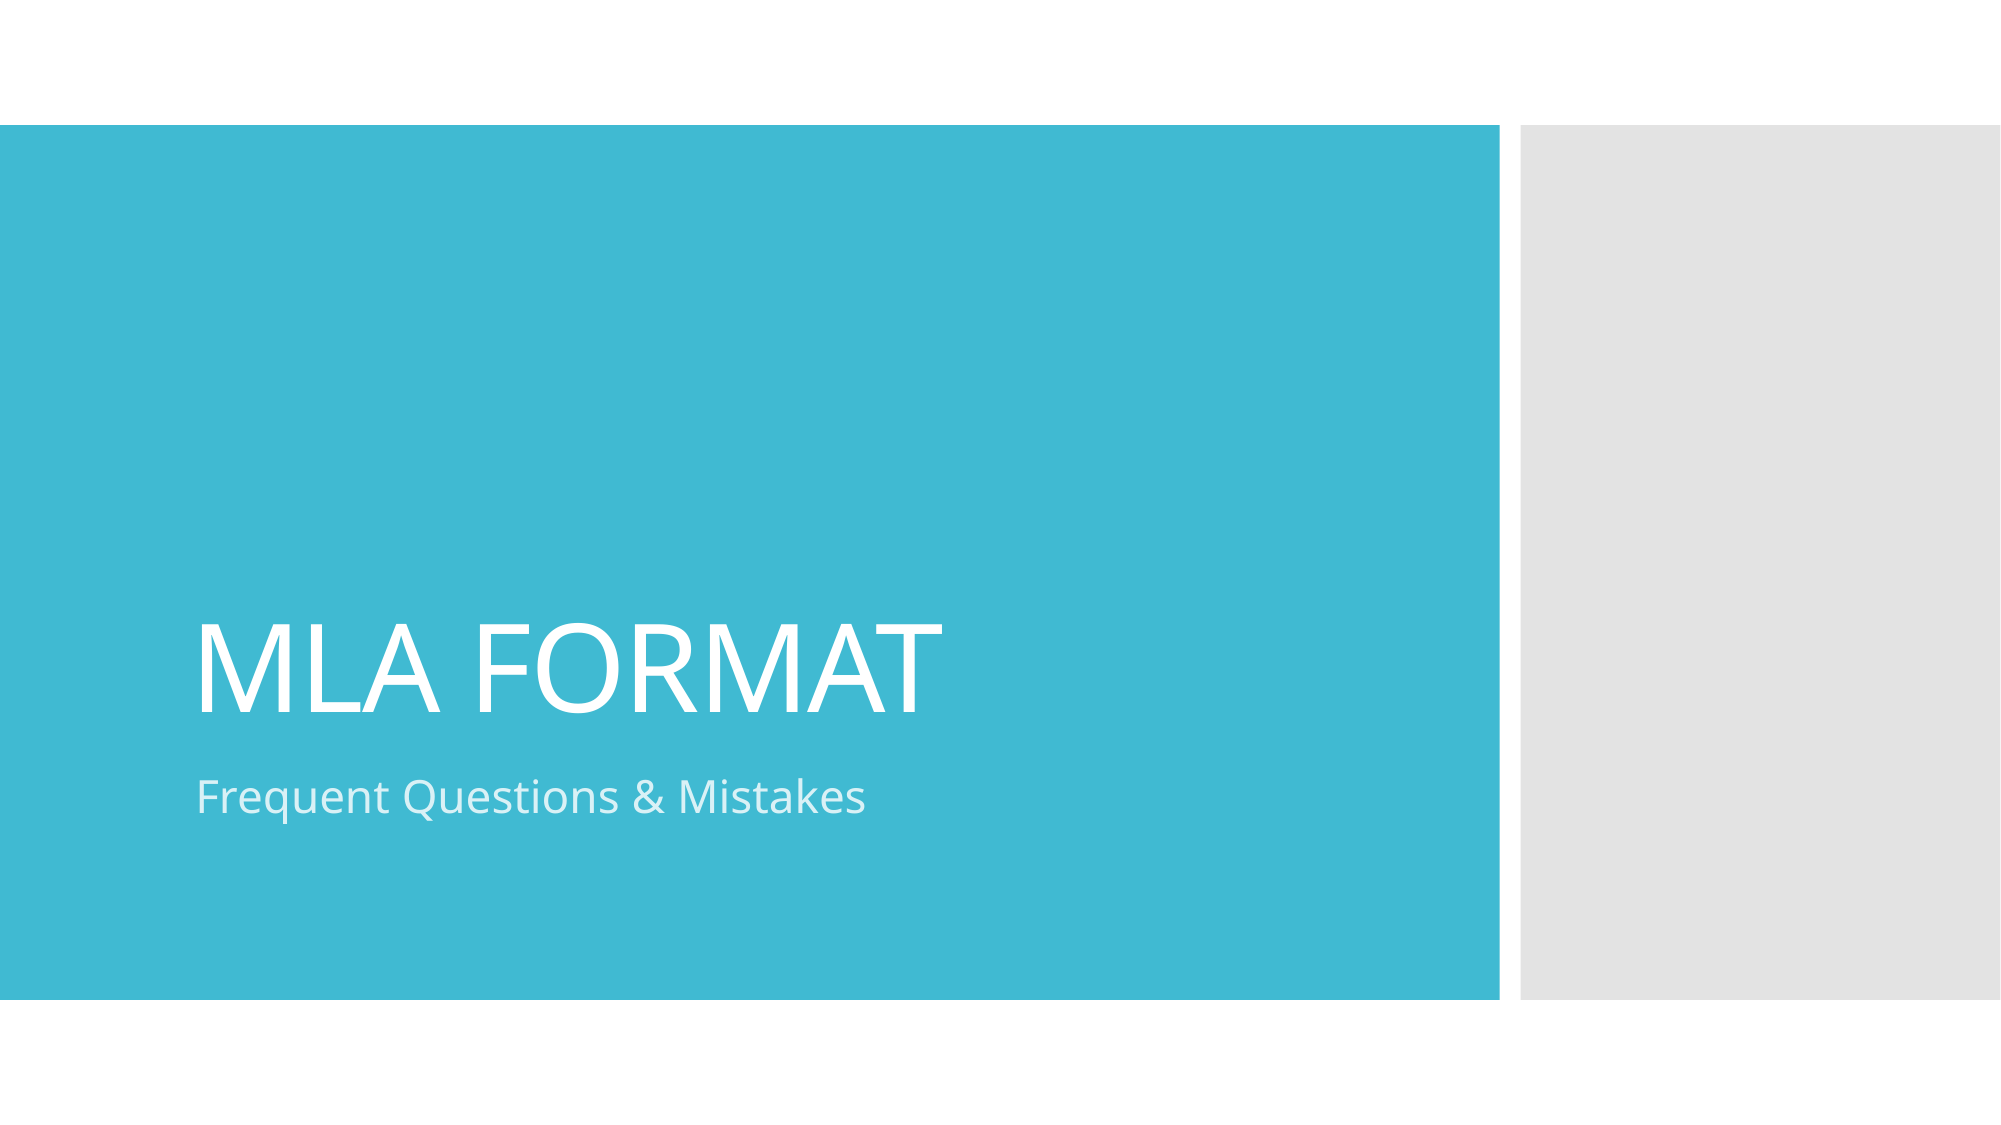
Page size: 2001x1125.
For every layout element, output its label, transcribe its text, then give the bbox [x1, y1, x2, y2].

title MLA FORMAT [175, 213, 1376, 747]
subtitle Frequent Questions & Mistakes [180, 766, 1381, 917]
